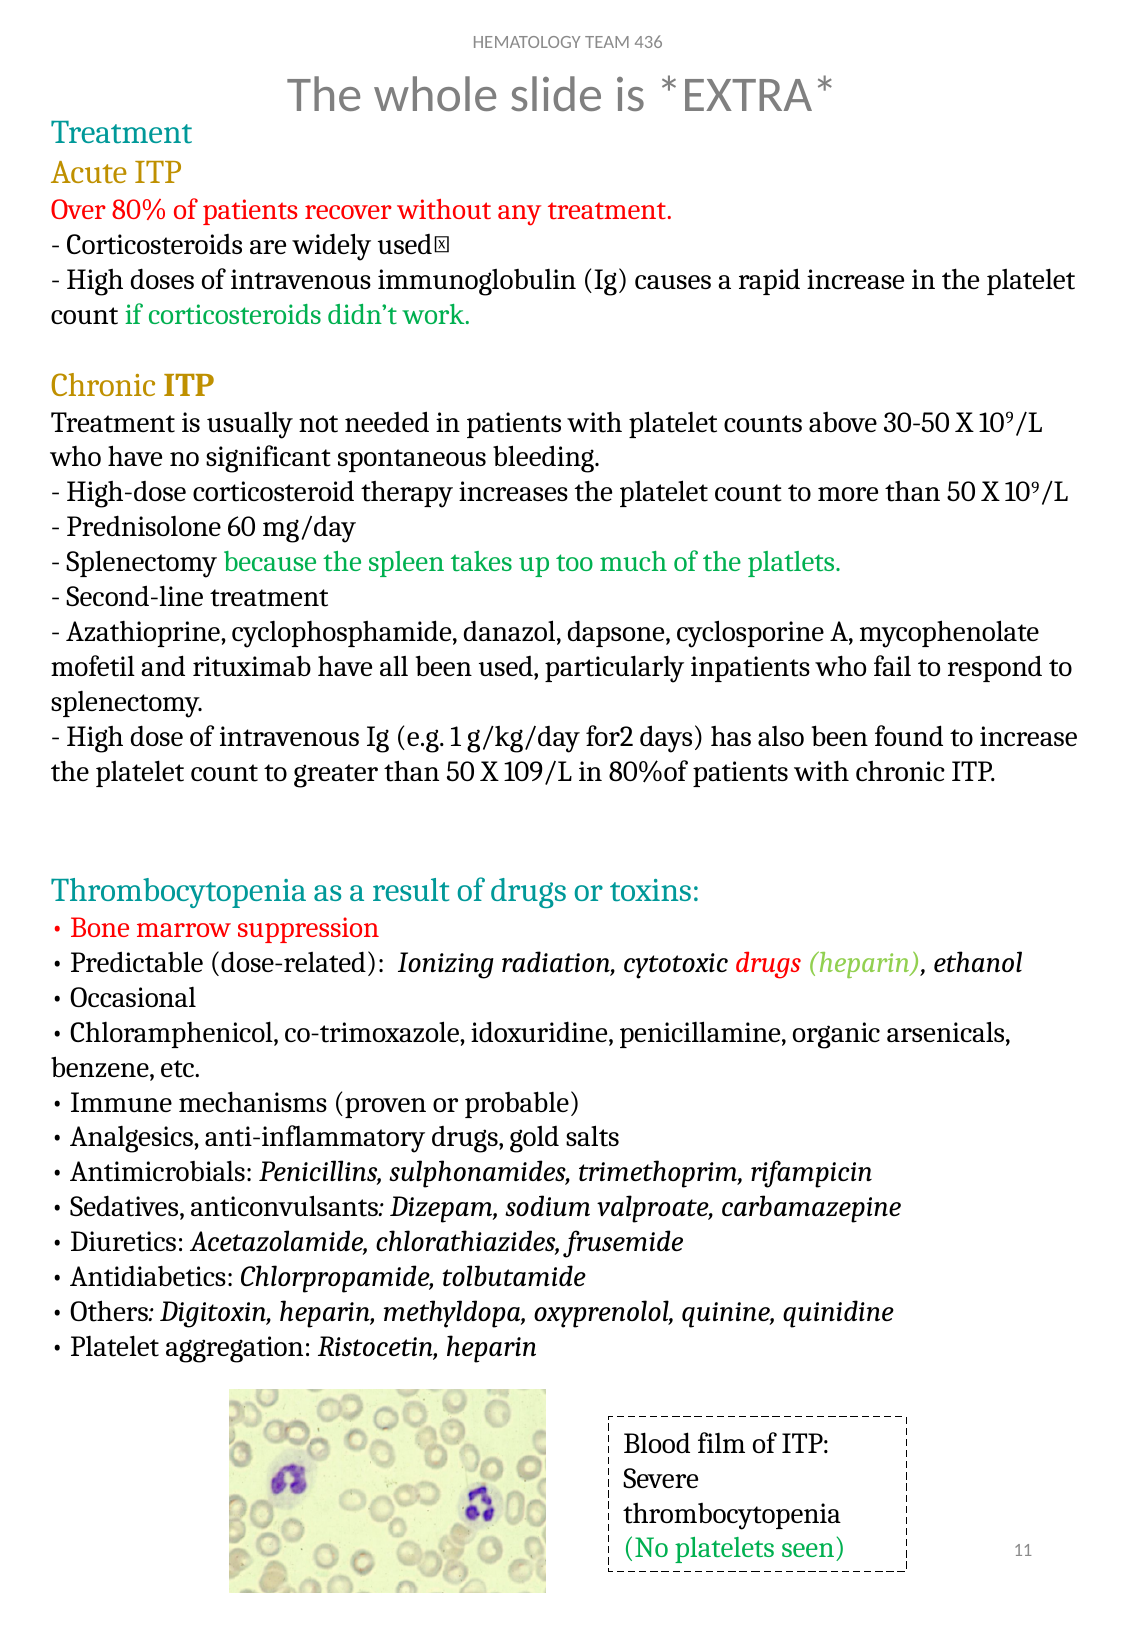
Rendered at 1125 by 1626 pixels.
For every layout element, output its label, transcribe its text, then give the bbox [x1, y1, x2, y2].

text_box Blood film of ITP: Severe thrombocytopenia (No platelets seen) [608, 1416, 907, 1572]
footer HEMATOLOGY TEAM 436 [377, 0, 758, 54]
text_box Thrombocytopenia as a result of drugs or toxins: • Bone marrow suppression • Predictable (dose-related): Ionizing radiation, cytotoxic drugs (heparin), ethanol • Occasional • Chloramphenicol, co-trimoxazole, idoxuridine, penicillamine, organic arsenicals, benzene, etc. • Immune mechanisms (proven or probable) • Analgesics, anti-inflammatory drugs, gold salts • Antimicrobials: Penicillins, sulphonamides, trimethoprim, rifampicin • Sedatives, anticonvulsants: Dizepam, sodium valproate, carbamazepine • Diuretics: Acetazolamide, chlorathiazides, frusemide • Antidiabetics: Chlorpropamide, tolbutamide • Others: Digitoxin, heparin, methyldopa, oxyprenolol, quinine, quinidine • Platelet aggregation: Ristocetin, heparin [36, 860, 1100, 1370]
slide_number 11 [794, 1506, 1048, 1593]
text_box The whole slide is *EXTRA* [0, 54, 1125, 129]
text_box Treatment Acute ITP Over 80% of patients recover without any treatment. - Corticosteroids are widely used - High doses of intravenous immunoglobulin (Ig) causes a rapid increase in the platelet count if corticosteroids didn’t work. Chronic ITP Treatment is usually not needed in patients with platelet counts above 30-50 X 109/L who have no significant spontaneous bleeding. - High-dose corticosteroid therapy increases the platelet count to more than 50 X 109/L - Prednisolone 60 mg/day - Splenectomy because the spleen takes up too much of the platlets. - Second-line treatment - Azathioprine, cyclophosphamide, danazol, dapsone, cyclosporine A, mycophenolate mofetil and rituximab have all been used, particularly inpatients who fail to respond to splenectomy. - High dose of intravenous Ig (e.g. 1 g/kg/day for2 days) has also been found to increase the platelet count to greater than 50 X 109/L in 80%of patients with chronic ITP. [36, 129, 1100, 795]
picture [229, 1389, 546, 1593]
